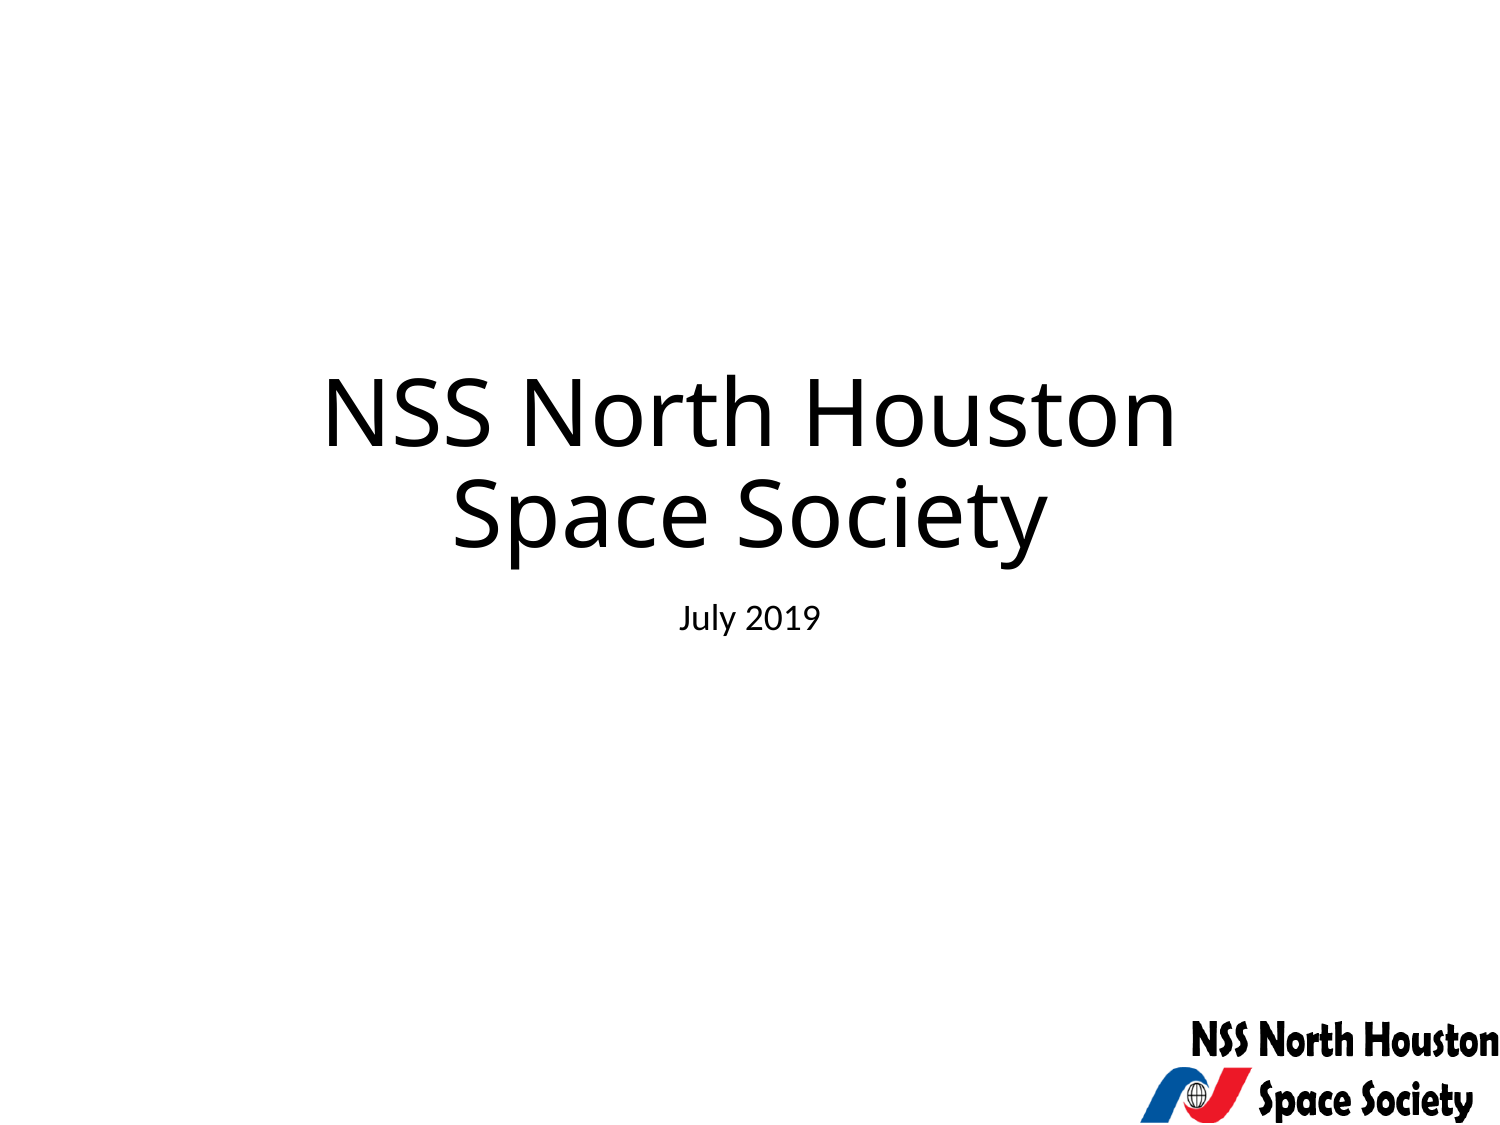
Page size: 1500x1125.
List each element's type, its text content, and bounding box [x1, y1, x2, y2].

title NSS North Houston Space Society [187, 184, 1313, 576]
subtitle July 2019 [187, 590, 1313, 863]
picture [1140, 1018, 1500, 1124]
